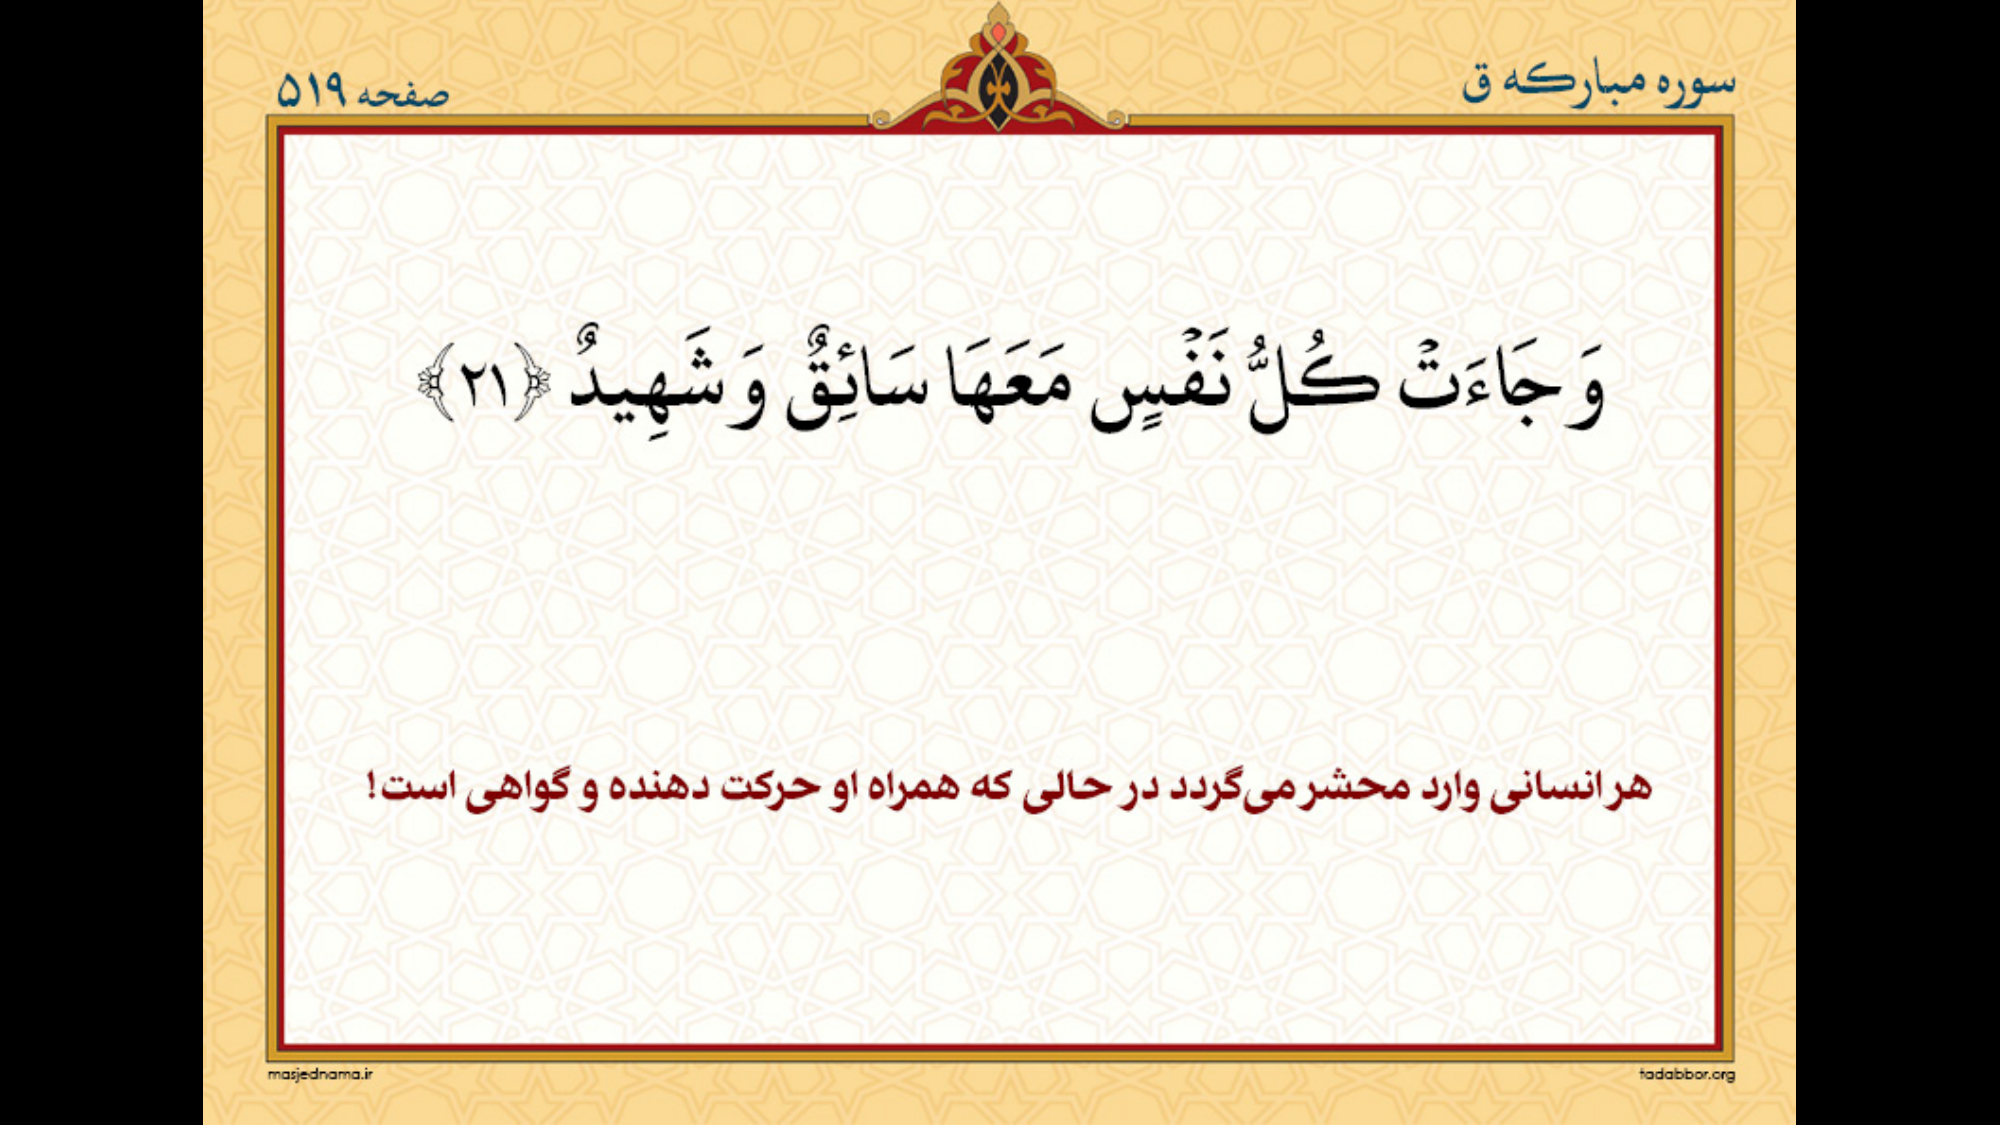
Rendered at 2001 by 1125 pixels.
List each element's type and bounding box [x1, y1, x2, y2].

picture [203, 0, 1796, 1125]
